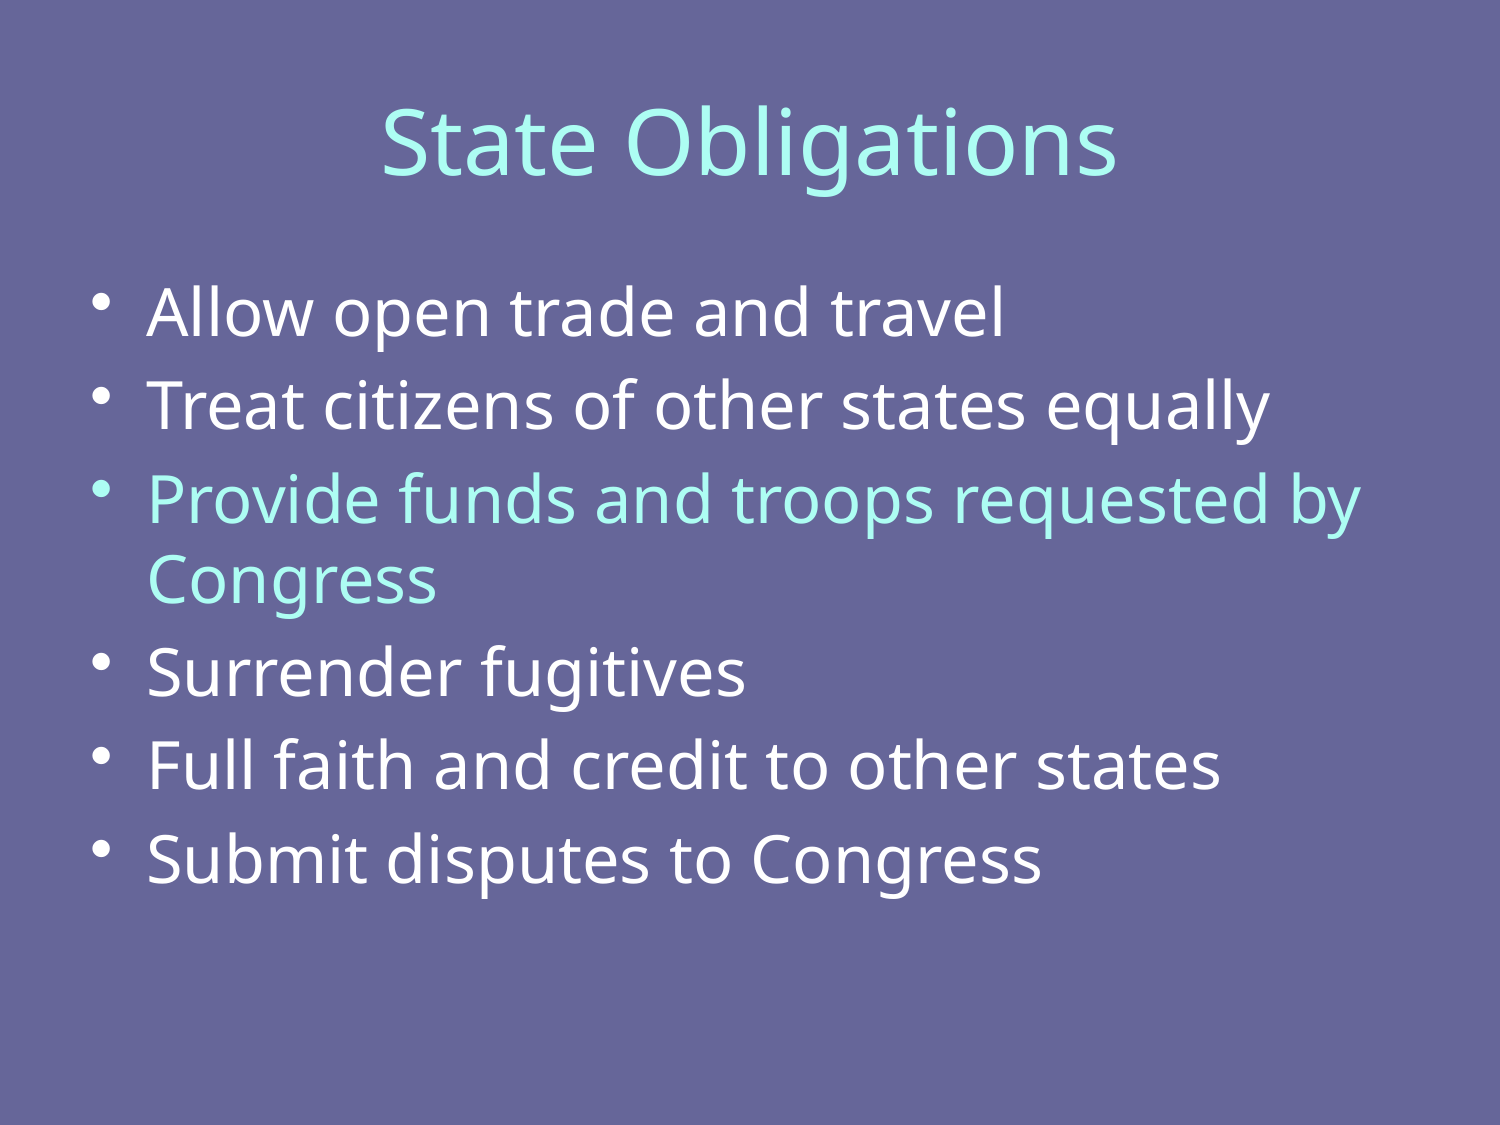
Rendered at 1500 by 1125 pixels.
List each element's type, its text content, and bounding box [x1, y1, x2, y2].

title State Obligations [75, 45, 1425, 233]
list Allow open trade and travel Treat citizens of other states equally Provide funds and troops requested by Congress Surrender fugitives Full faith and credit to other states Submit disputes to Congress [75, 262, 1425, 1005]
